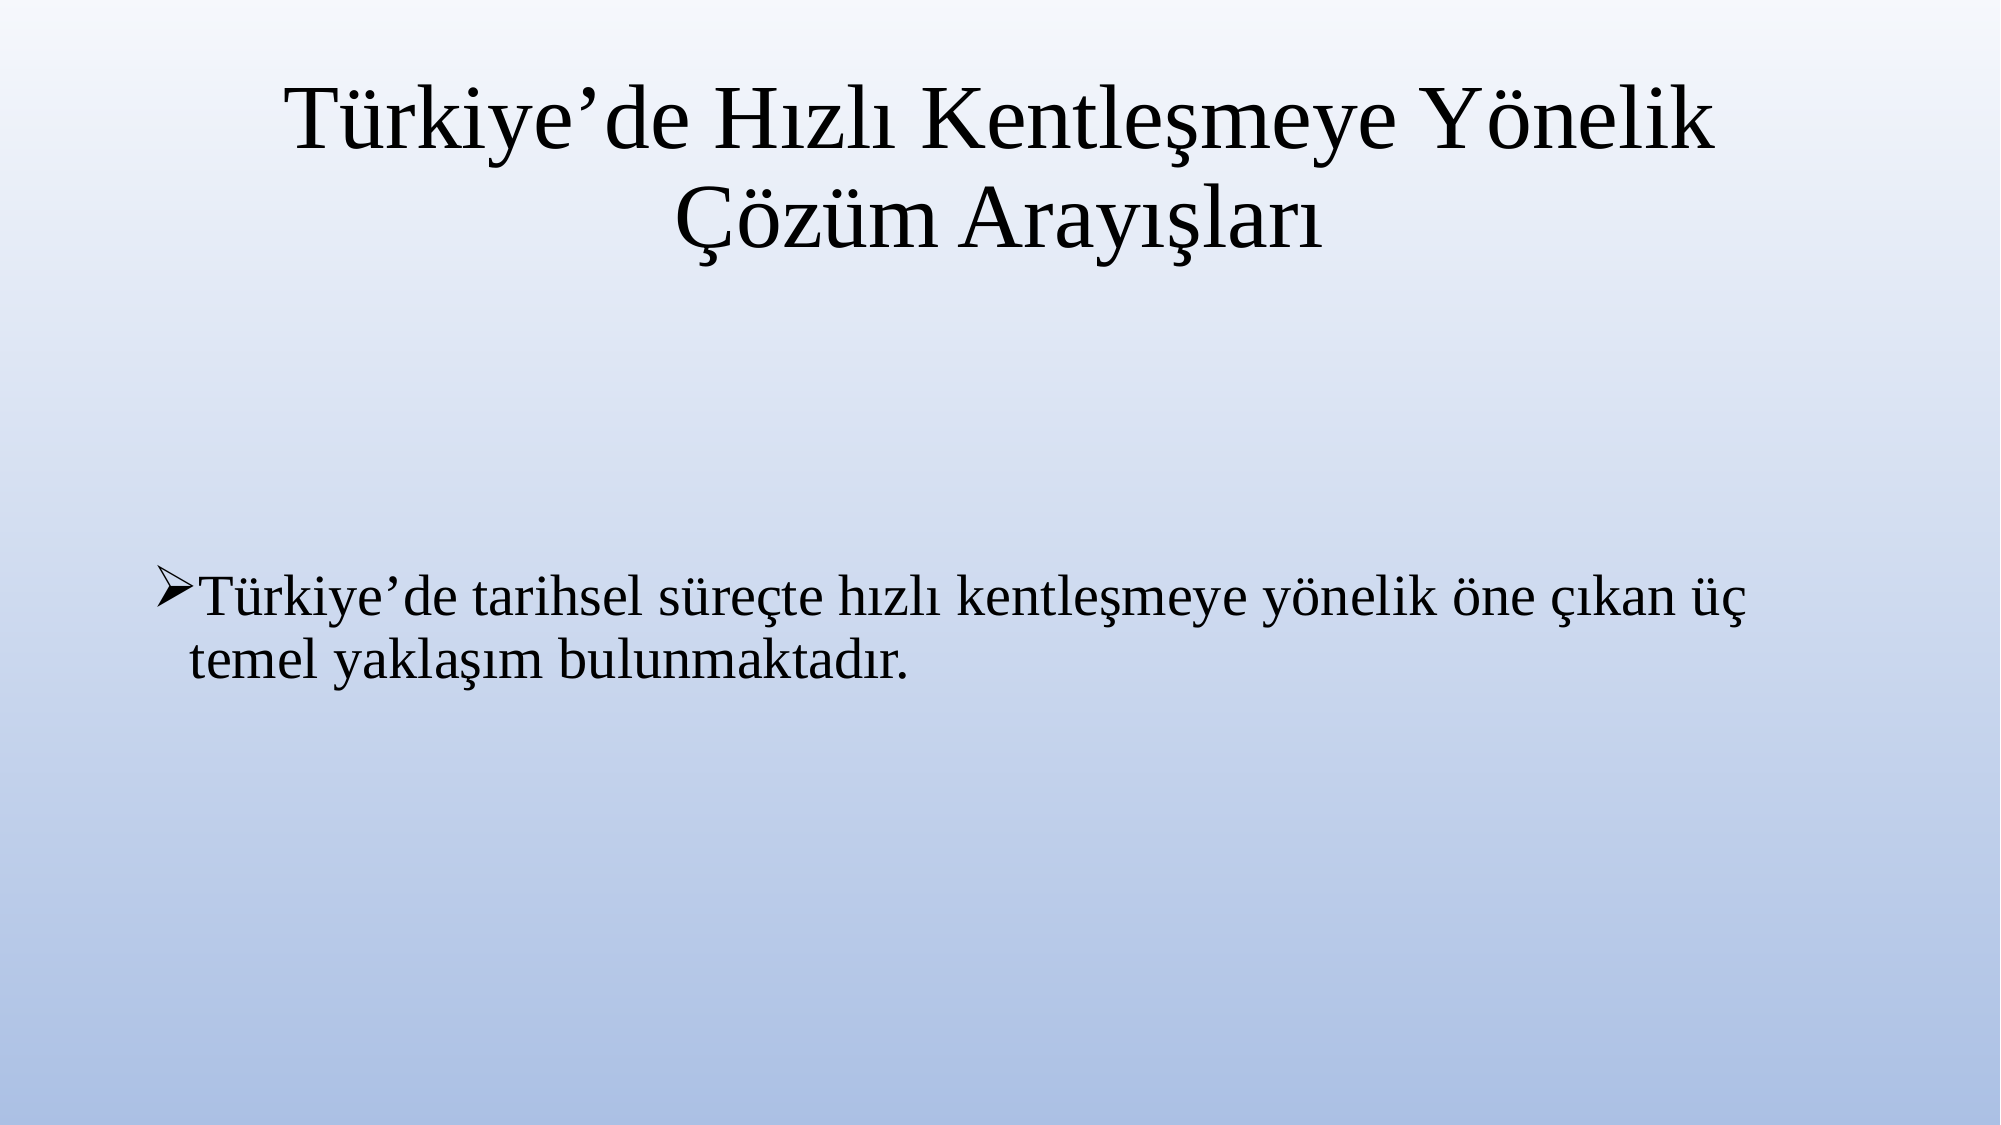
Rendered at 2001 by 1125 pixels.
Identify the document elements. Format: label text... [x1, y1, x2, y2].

title Türkiye’de Hızlı Kentleşmeye Yönelik Çözüm Arayışları [137, 59, 1863, 278]
list Türkiye’de tarihsel süreçte hızlı kentleşmeye yönelik öne çıkan üç temel yaklaşım bulunmaktadır. [137, 299, 1863, 1014]
